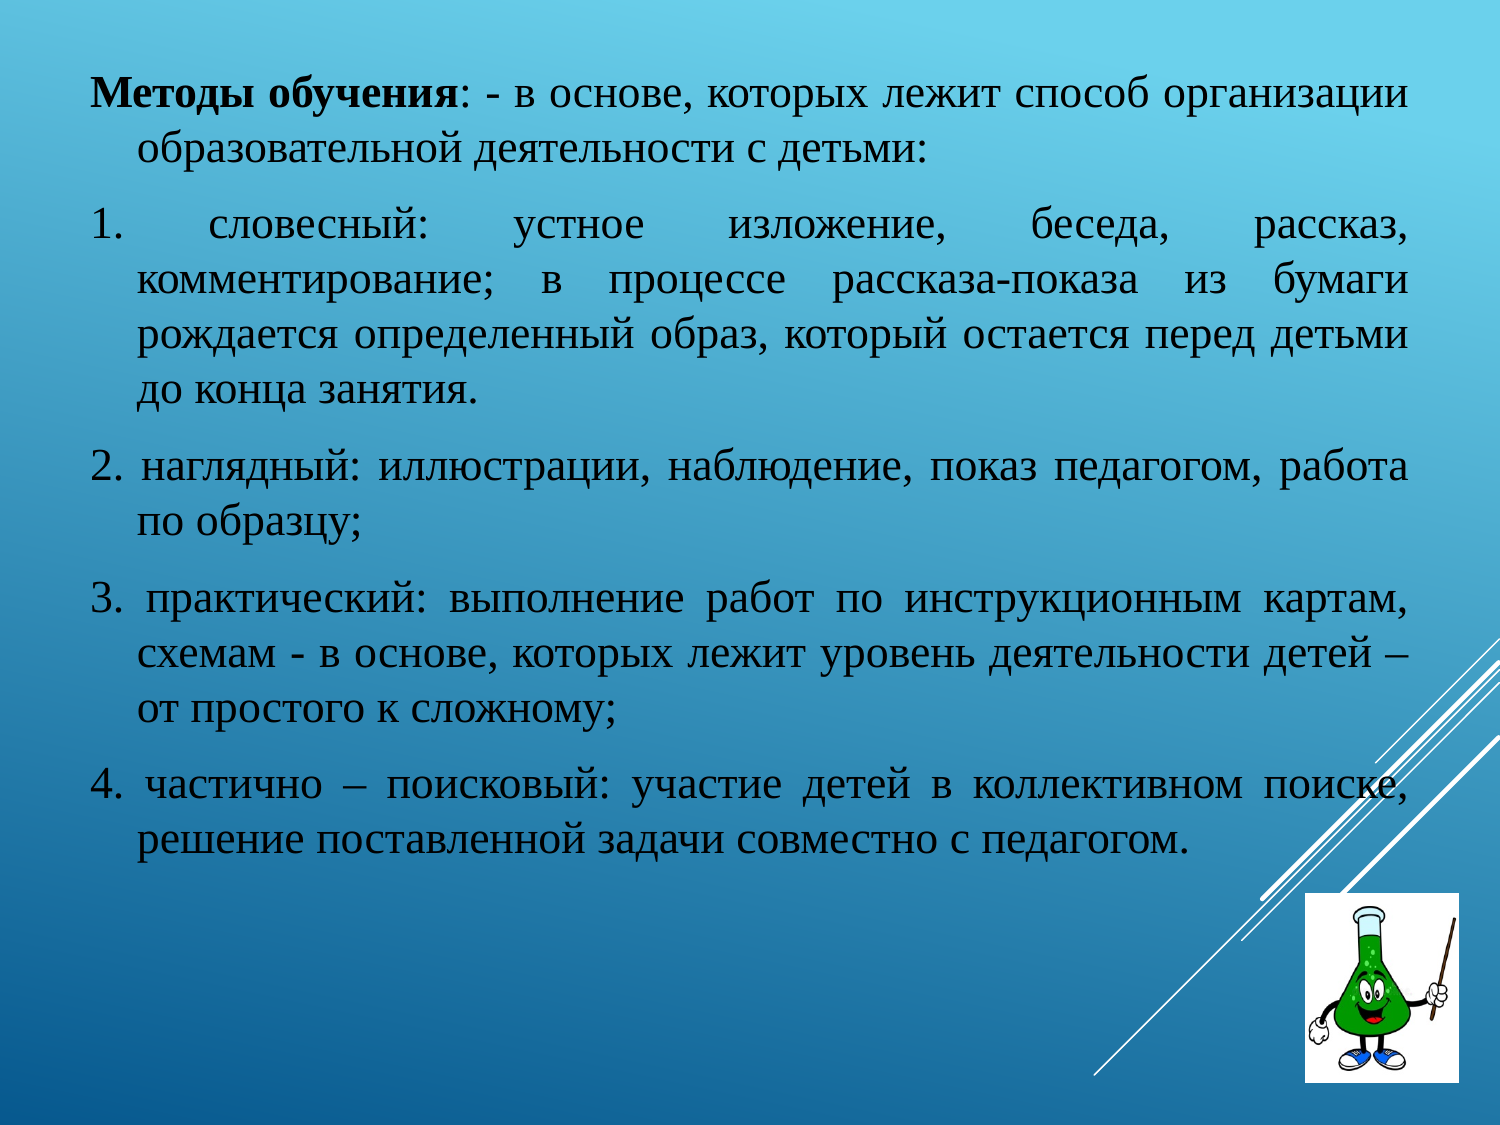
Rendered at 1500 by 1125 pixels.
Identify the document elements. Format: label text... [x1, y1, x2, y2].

picture [1304, 892, 1459, 1083]
list Методы обучения: - в основе, которых лежит способ организации образовательной деятельности с детьми: 1. словесный: устное изложение, беседа, рассказ, комментирование; в процессе рассказа-показа из бумаги рождается определенный образ, который остается перед детьми до конца занятия. 2. наглядный: иллюстрации, наблюдение, показ педагогом, работа по образцу; 3. практический: выполнение работ по инструкционным картам, схемам - в основе, которых лежит уровень деятельности детей – от простого к сложному; 4. частично – поисковый: участие детей в коллективном поиске, решение поставленной задачи совместно с педагогом. [75, 54, 1425, 870]
